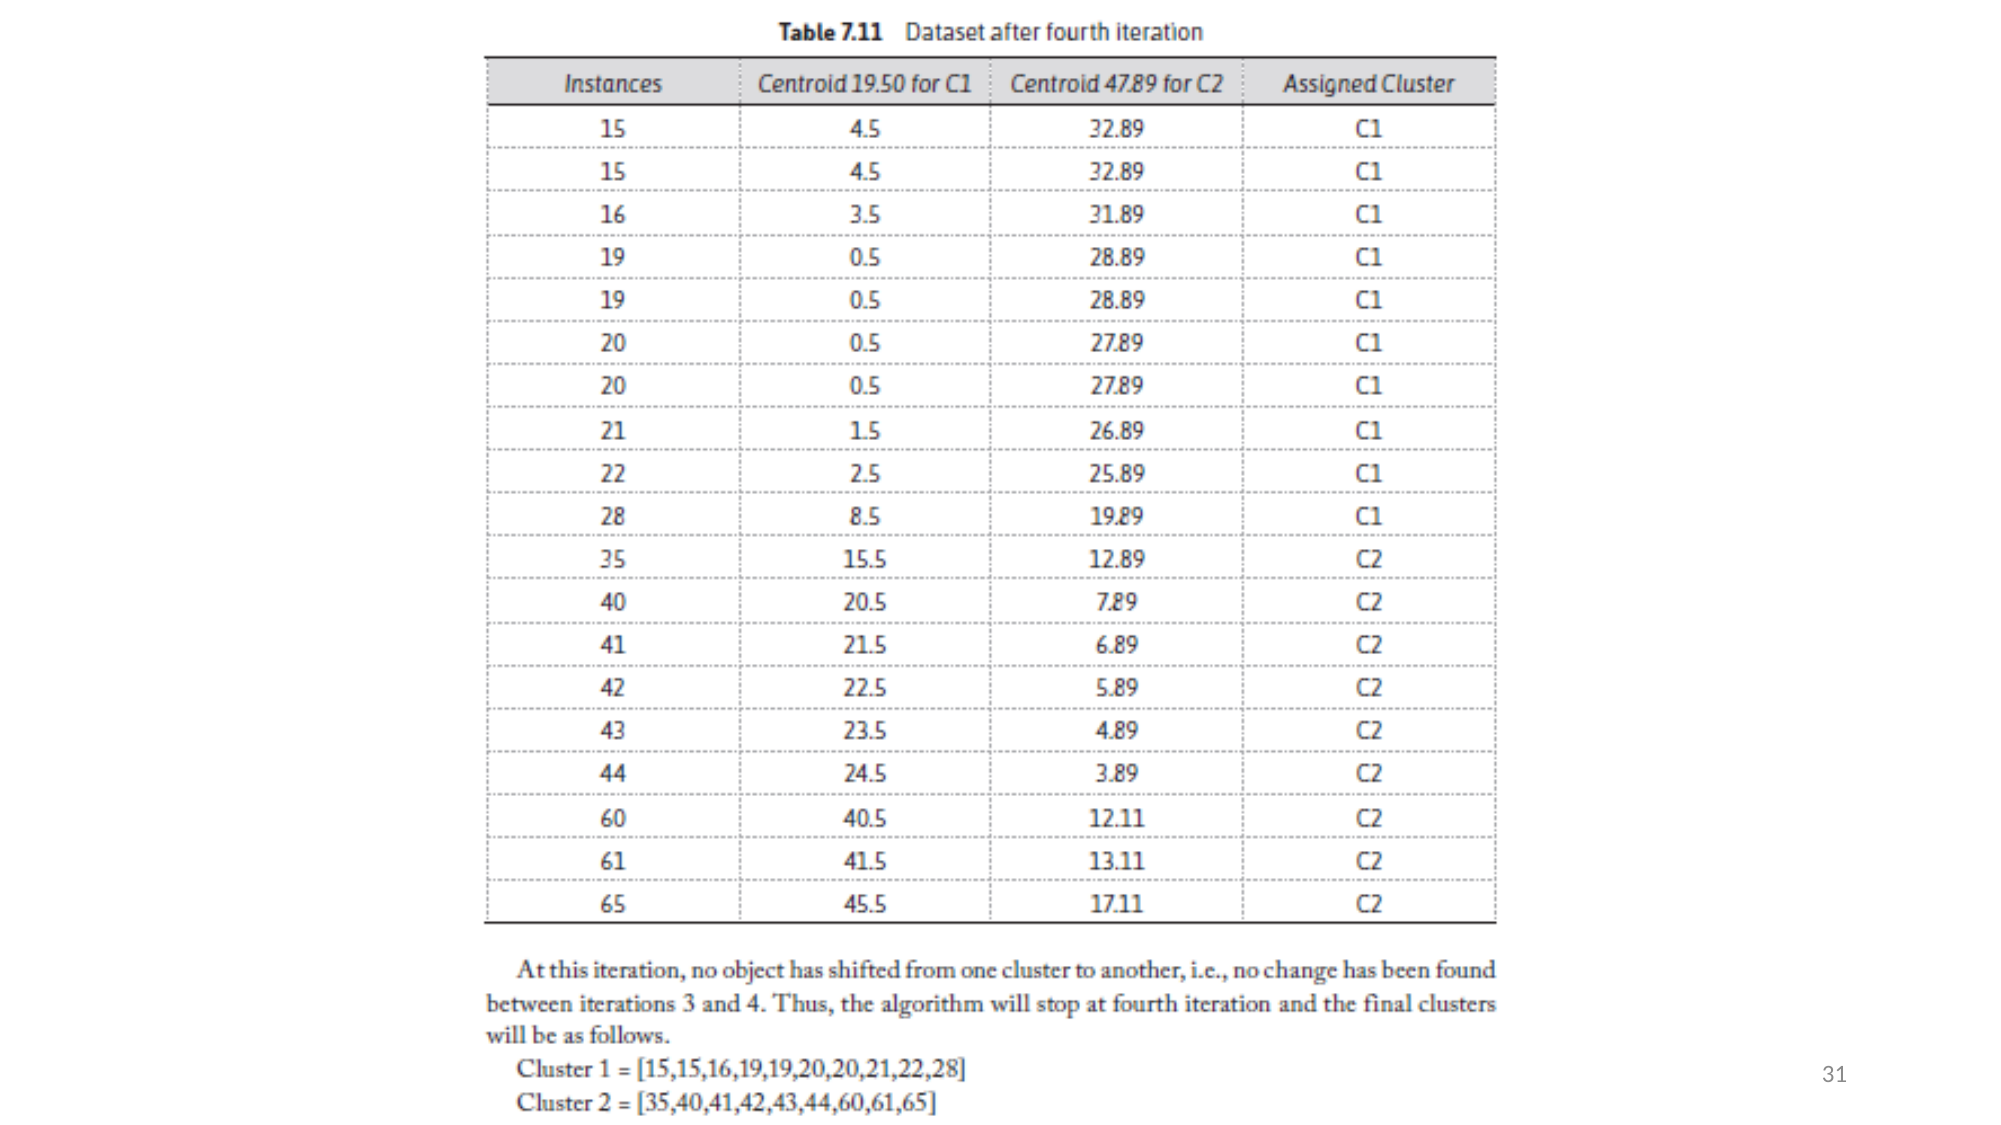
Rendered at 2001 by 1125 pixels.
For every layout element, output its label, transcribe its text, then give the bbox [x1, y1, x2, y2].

slide_number 31 [1531, 1042, 1863, 1103]
picture [469, 5, 1531, 1125]
